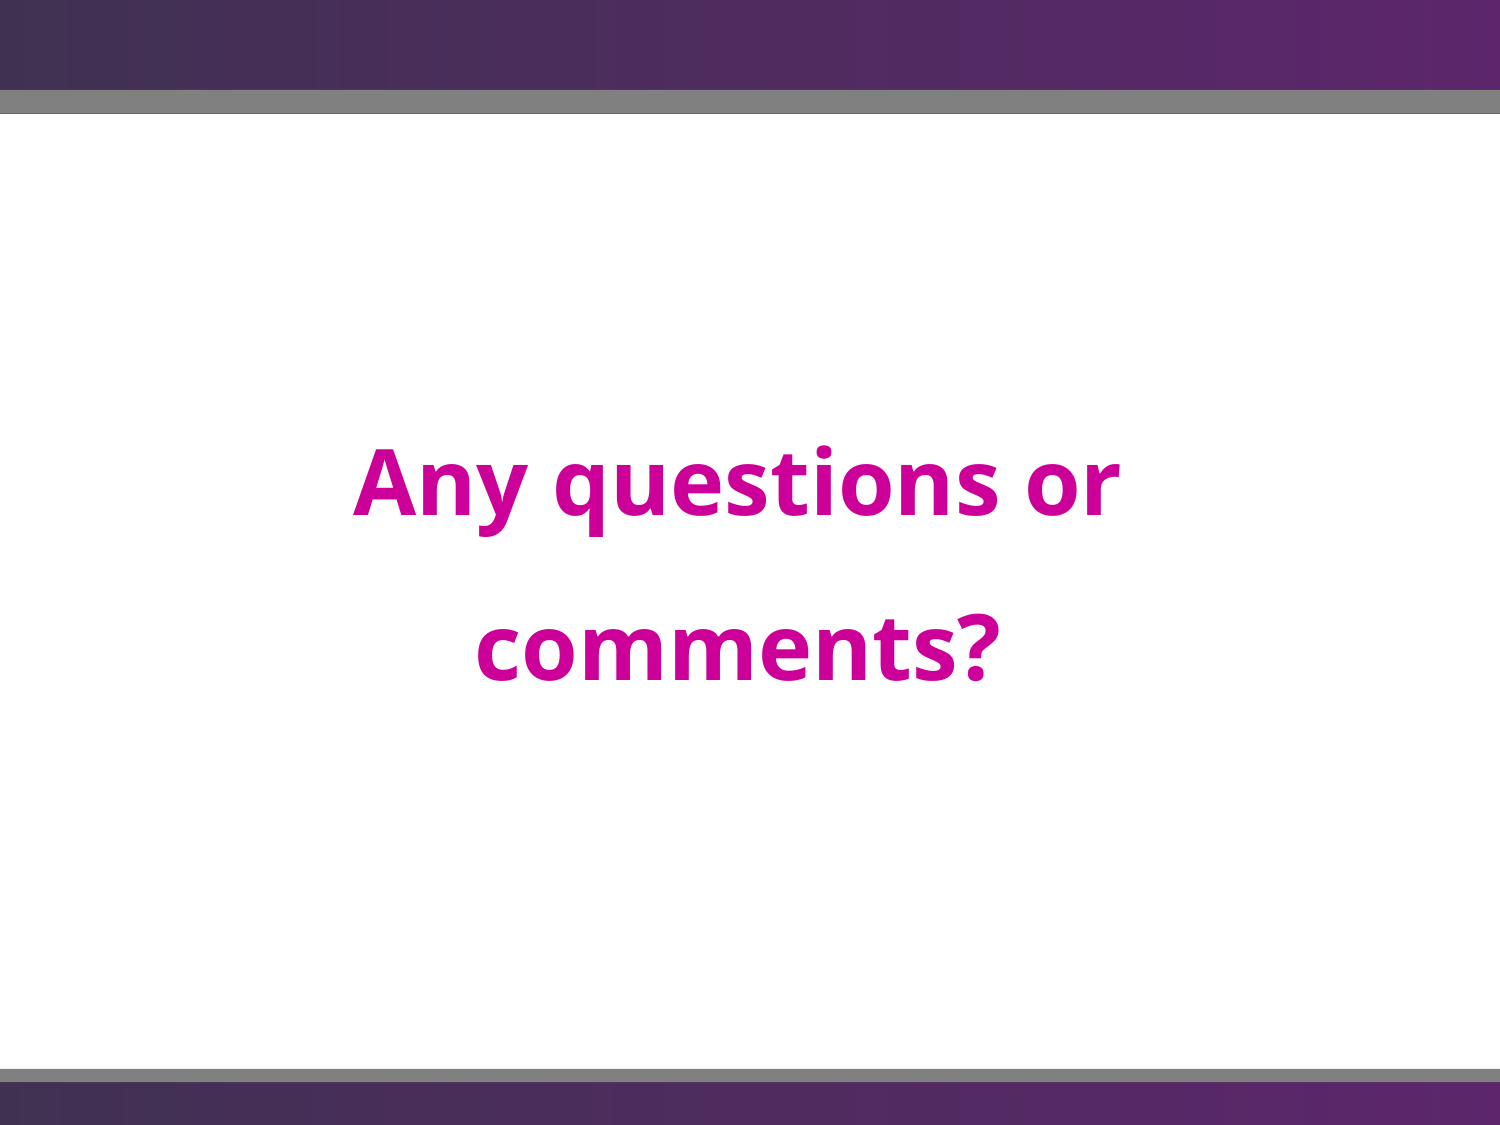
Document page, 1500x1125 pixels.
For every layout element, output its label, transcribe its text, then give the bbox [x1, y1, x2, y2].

text_box [0, 88, 1500, 116]
text_box [0, 1067, 1500, 1084]
text_box [0, 0, 1500, 88]
text_box [0, 1084, 1500, 1125]
text_box Any questions or comments? [289, 361, 1187, 707]
